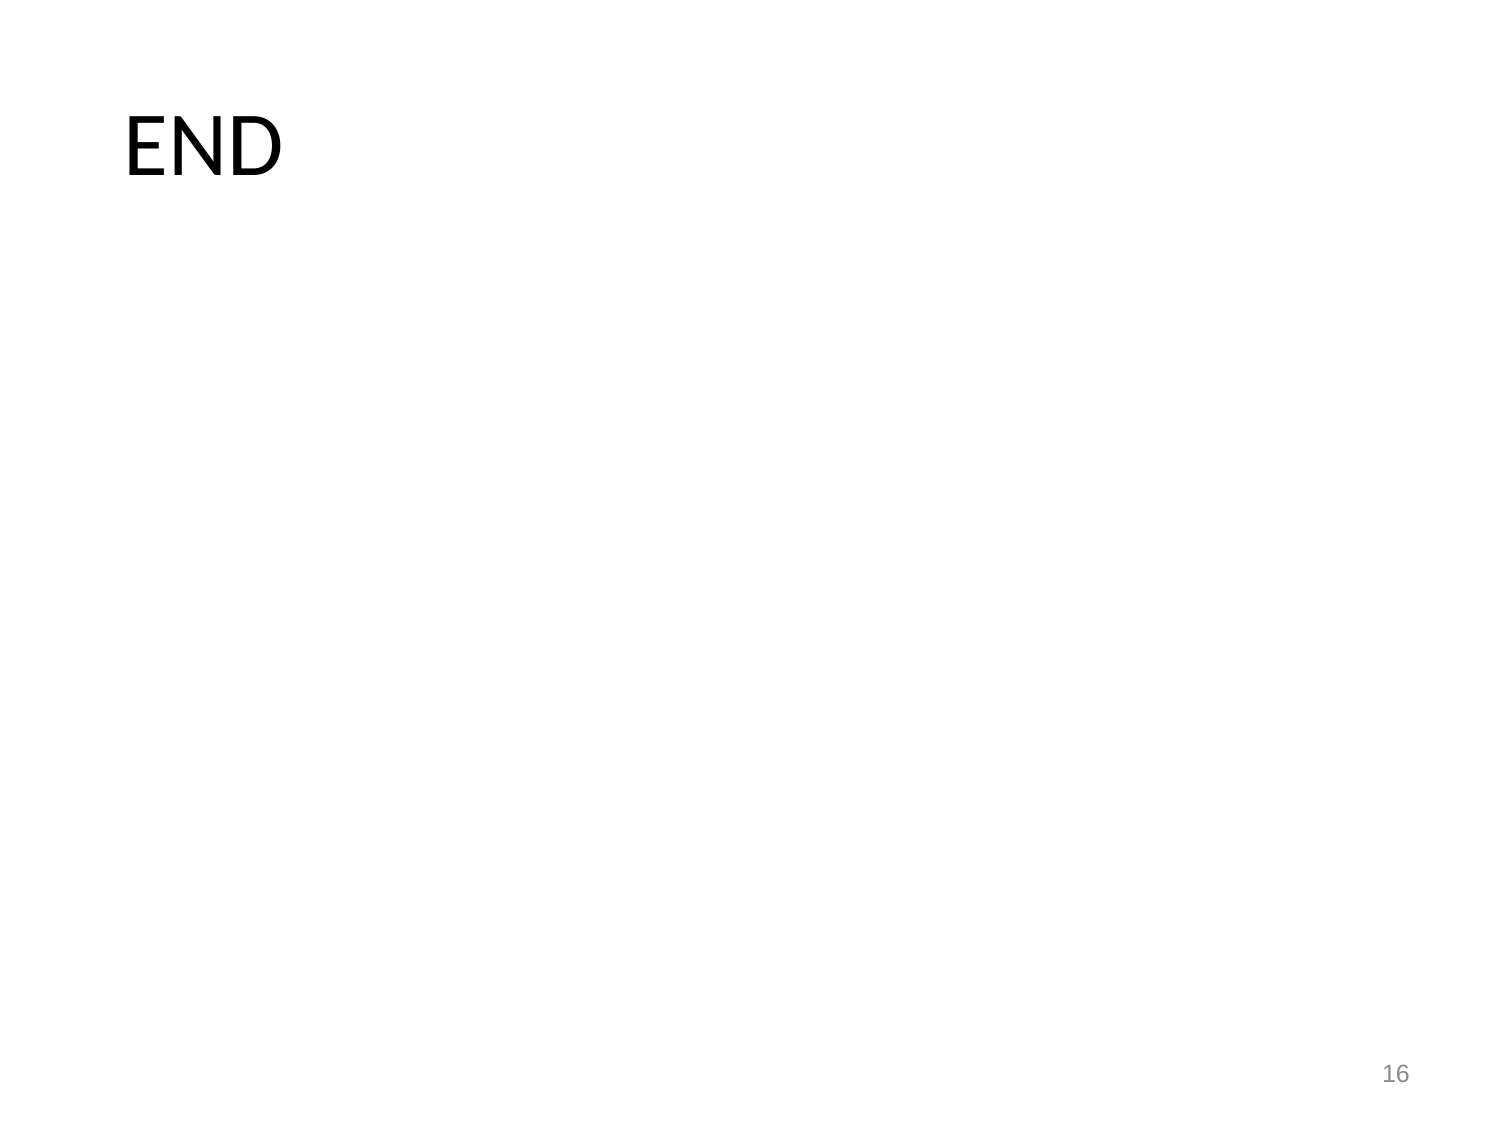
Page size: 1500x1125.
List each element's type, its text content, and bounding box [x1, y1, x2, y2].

slide_number 16 [1074, 1042, 1425, 1103]
title END [108, 45, 1412, 233]
